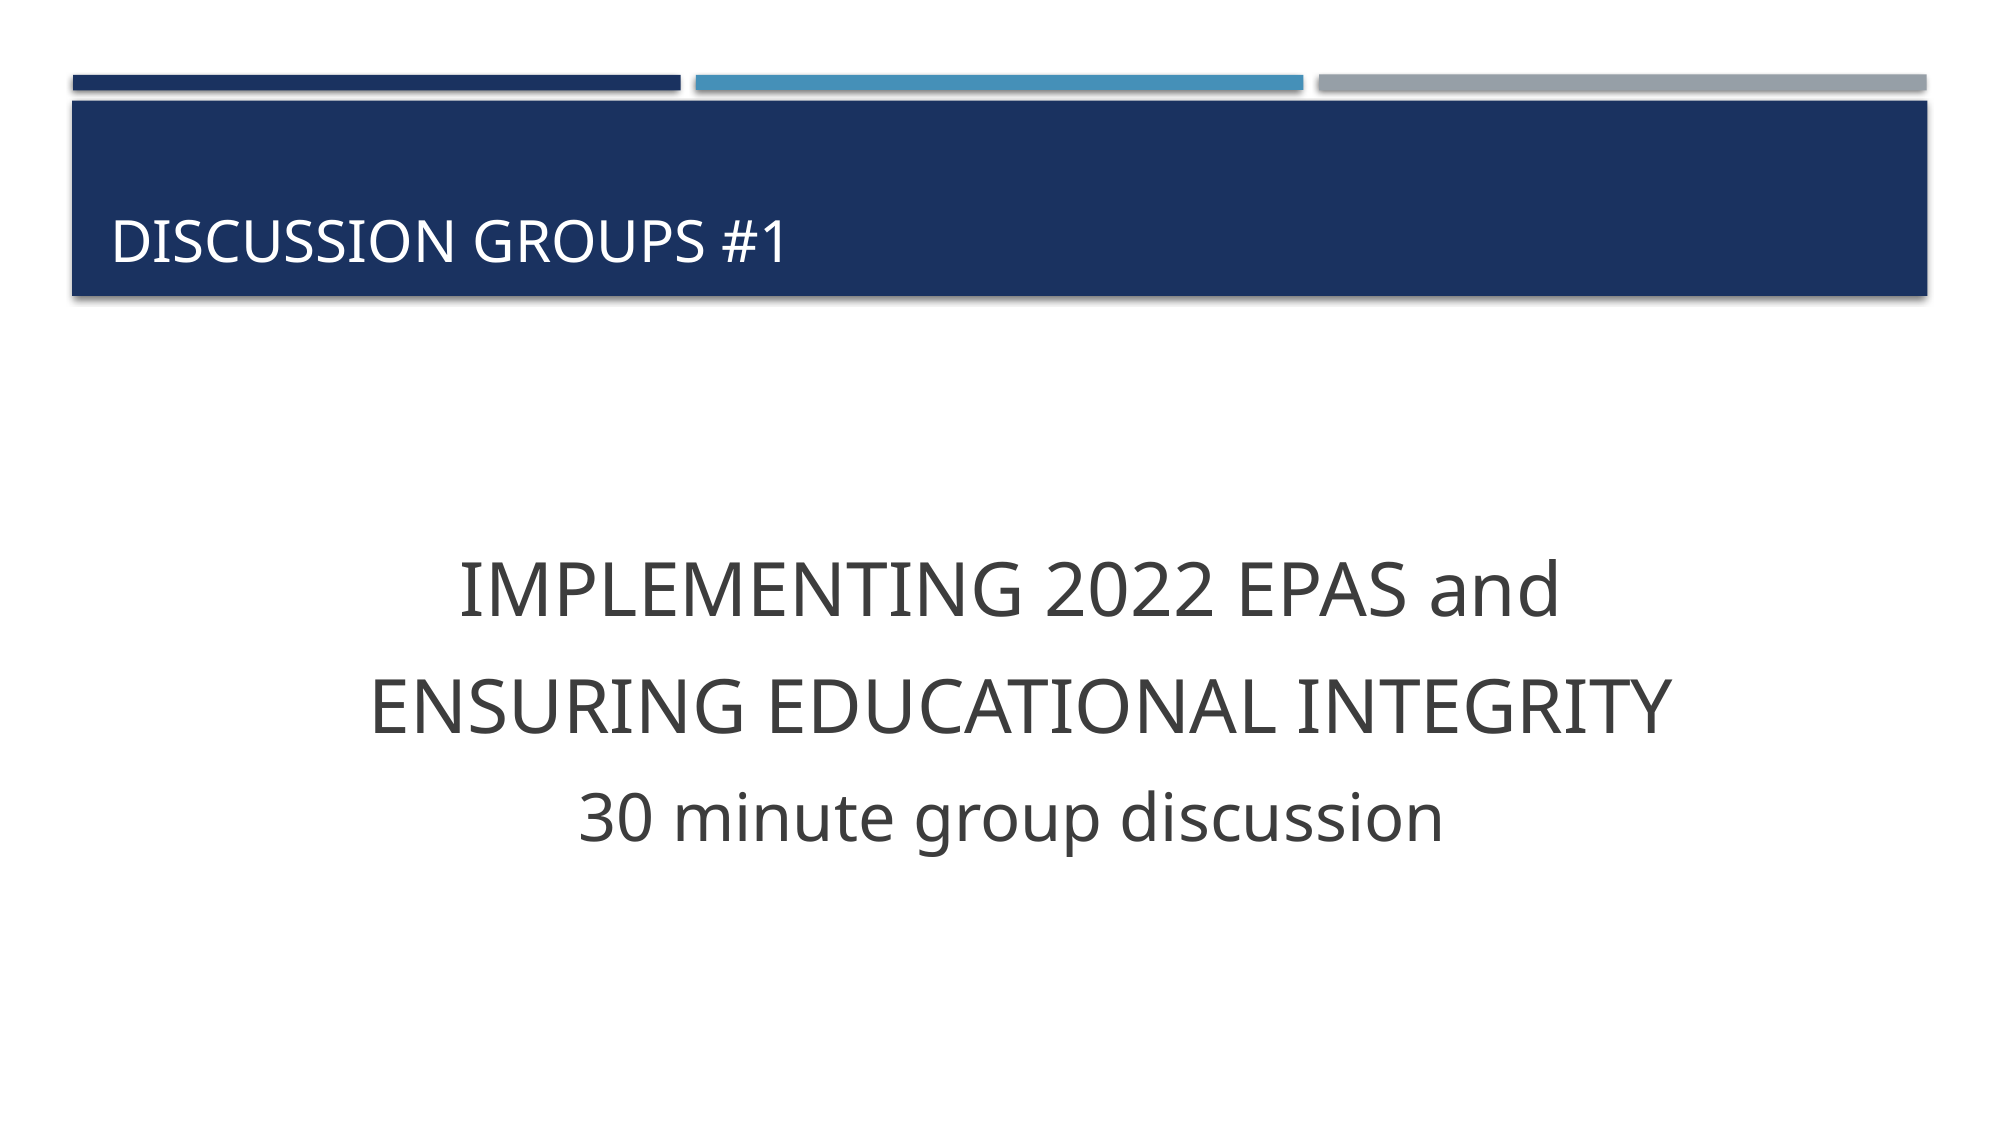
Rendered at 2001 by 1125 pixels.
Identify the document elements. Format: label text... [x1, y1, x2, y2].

title Discussion Groups #1 [95, 115, 1905, 282]
list IMPLEMENTING 2022 EPAS and ENSURING EDUCATIONAL INTEGRITY 30 minute group discussion [60, 322, 1983, 1125]
